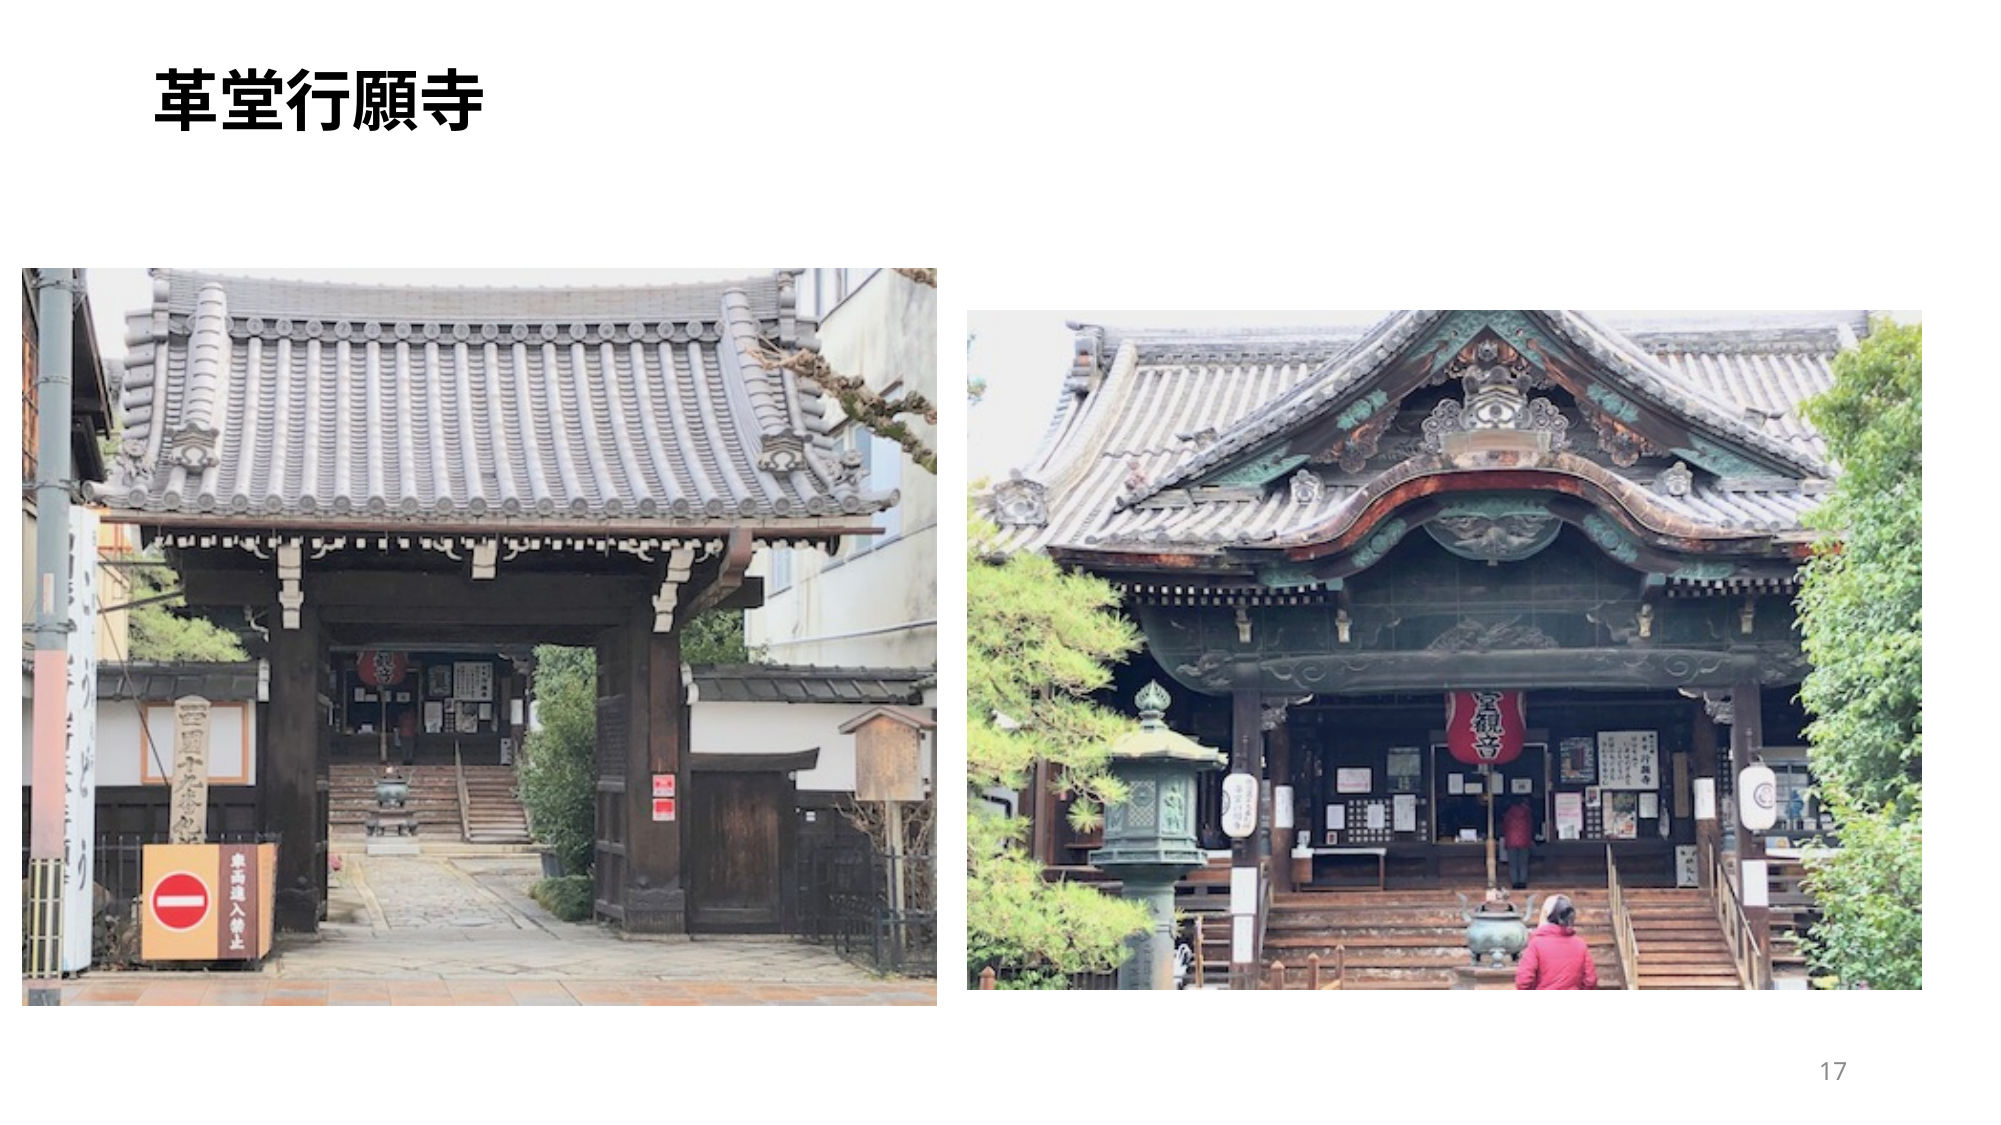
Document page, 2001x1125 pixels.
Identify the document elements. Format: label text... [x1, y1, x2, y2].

slide_number 17 [1412, 1042, 1863, 1103]
picture [22, 268, 937, 1006]
title 革堂行願寺 [137, 59, 539, 149]
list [967, 310, 1922, 990]
